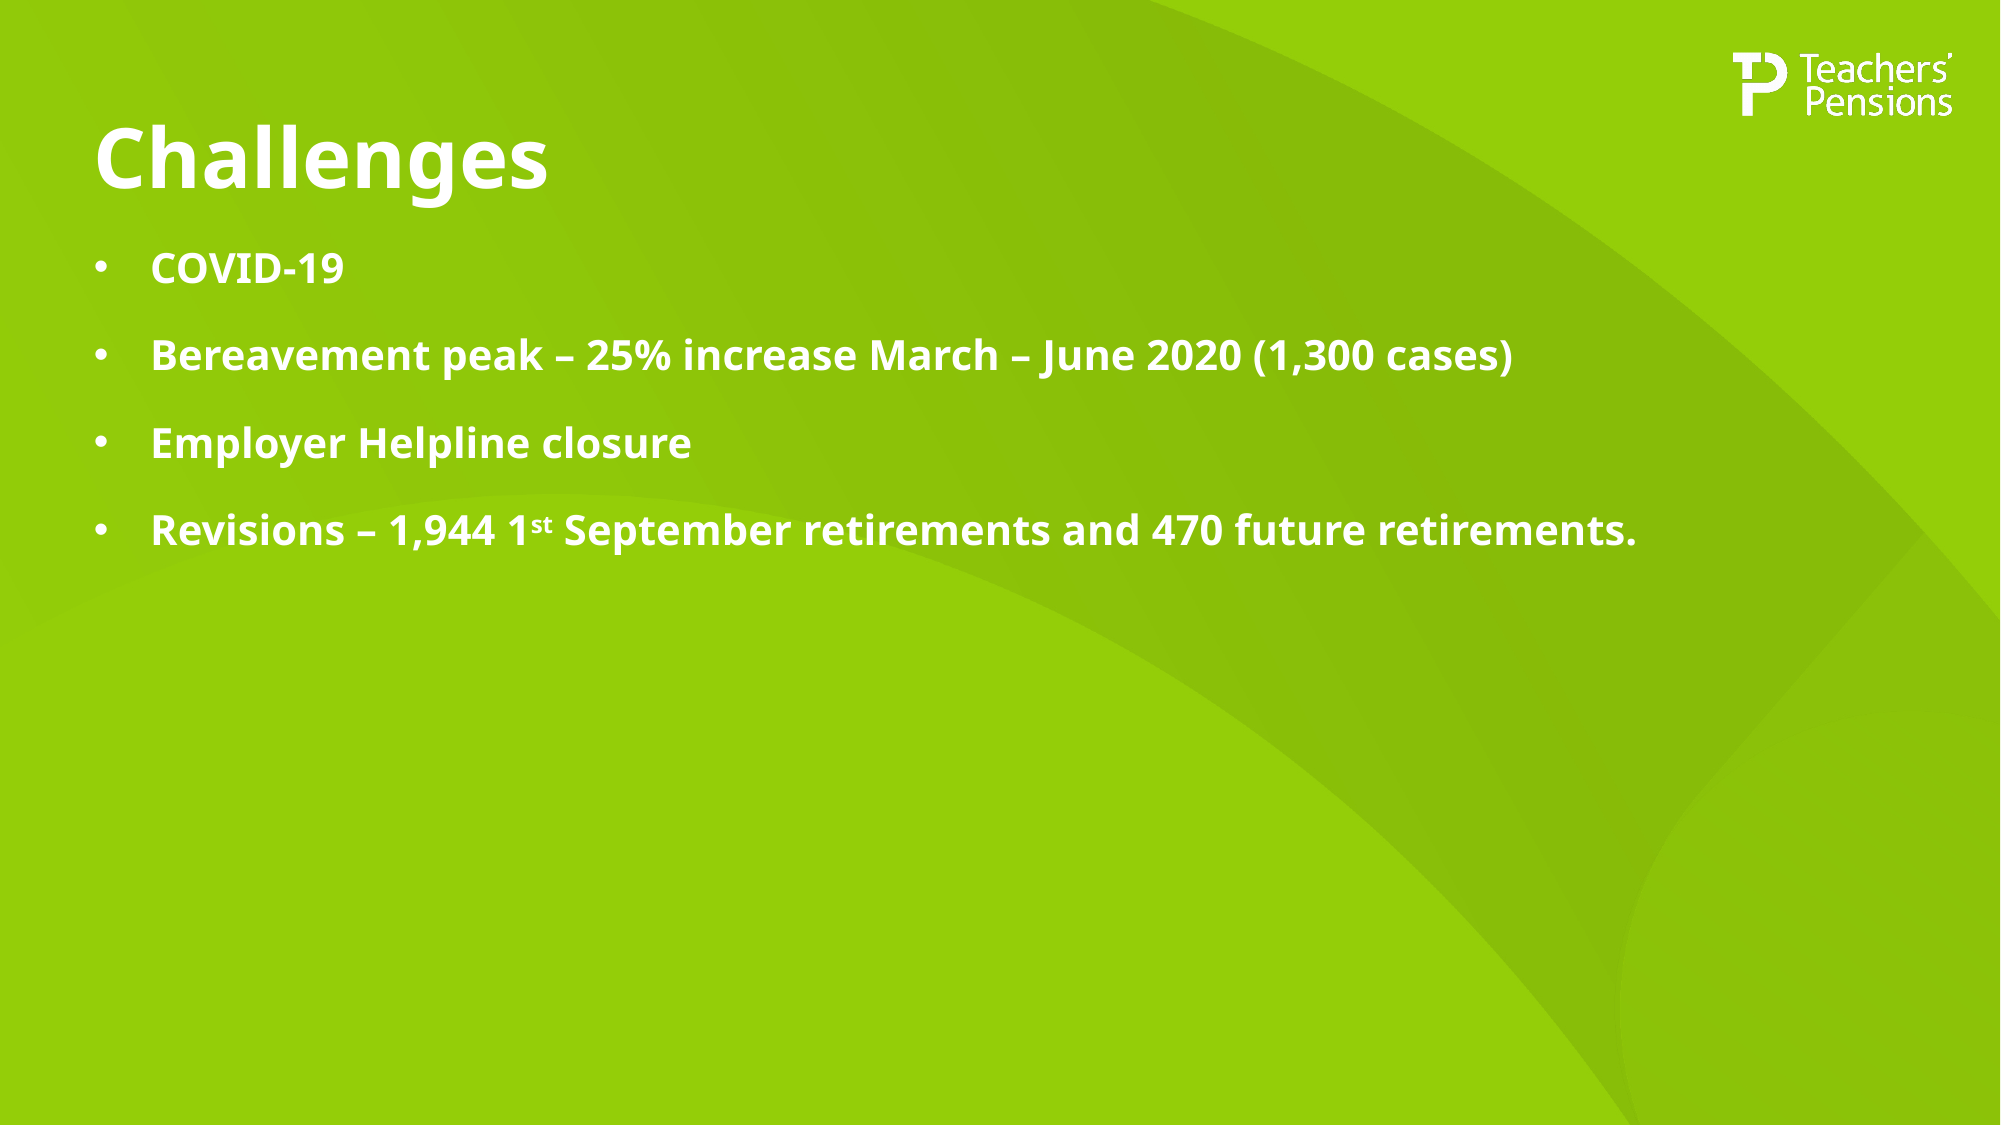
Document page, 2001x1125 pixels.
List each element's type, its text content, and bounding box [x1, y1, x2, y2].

title Challenges [94, 81, 953, 207]
list COVID-19 Bereavement peak – 25% increase March – June 2020 (1,300 cases) Employer Helpline closure Revisions – 1,944 1st September retirements and 470 future retirements. [94, 241, 1837, 1069]
picture [0, 0, 2001, 1125]
